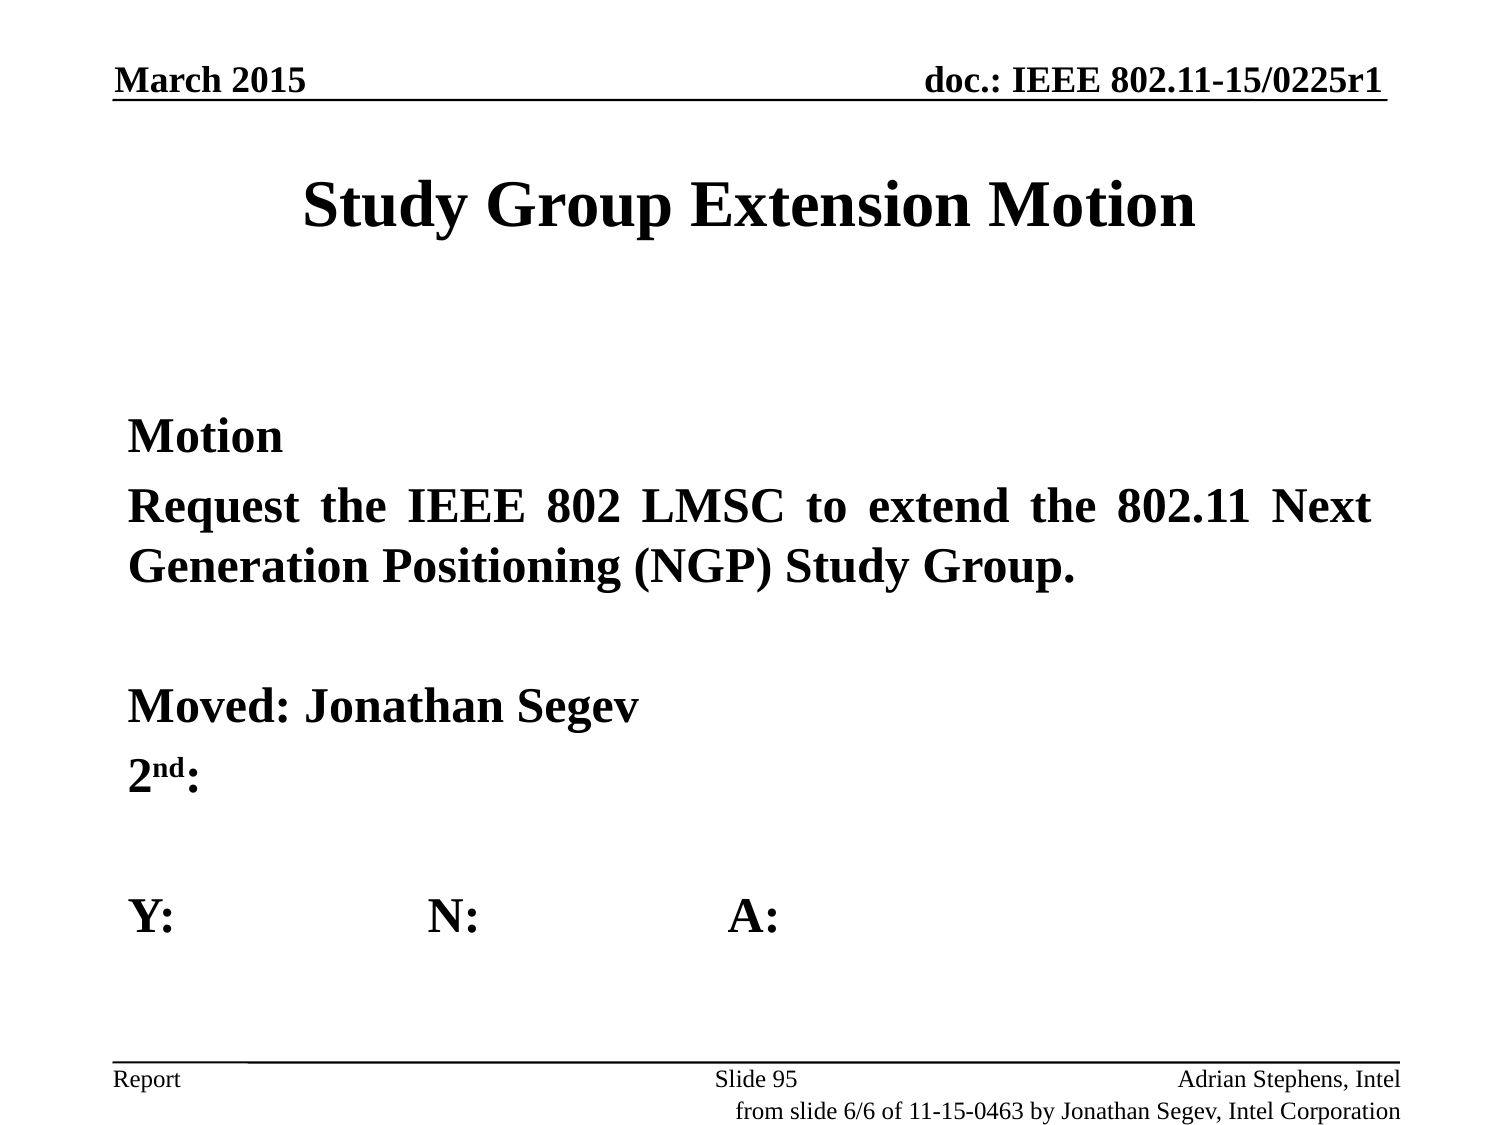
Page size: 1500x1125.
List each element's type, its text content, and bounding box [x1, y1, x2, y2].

footer Adrian Stephens, Intel [949, 1061, 1402, 1087]
title Study Group Extension Motion [112, 112, 1388, 288]
text_box from slide 6/6 of 11-15-0463 by Jonathan Segev, Intel Corporation [343, 1087, 1417, 1125]
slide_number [114, 54, 374, 101]
list Motion Request the IEEE 802 LMSC to extend the 802.11 Next Generation Positioning (NGP) Study Group. Moved: Jonathan Segev 2nd: Y: N: A: [112, 324, 1388, 1000]
slide_number Slide 95 [711, 1061, 801, 1087]
